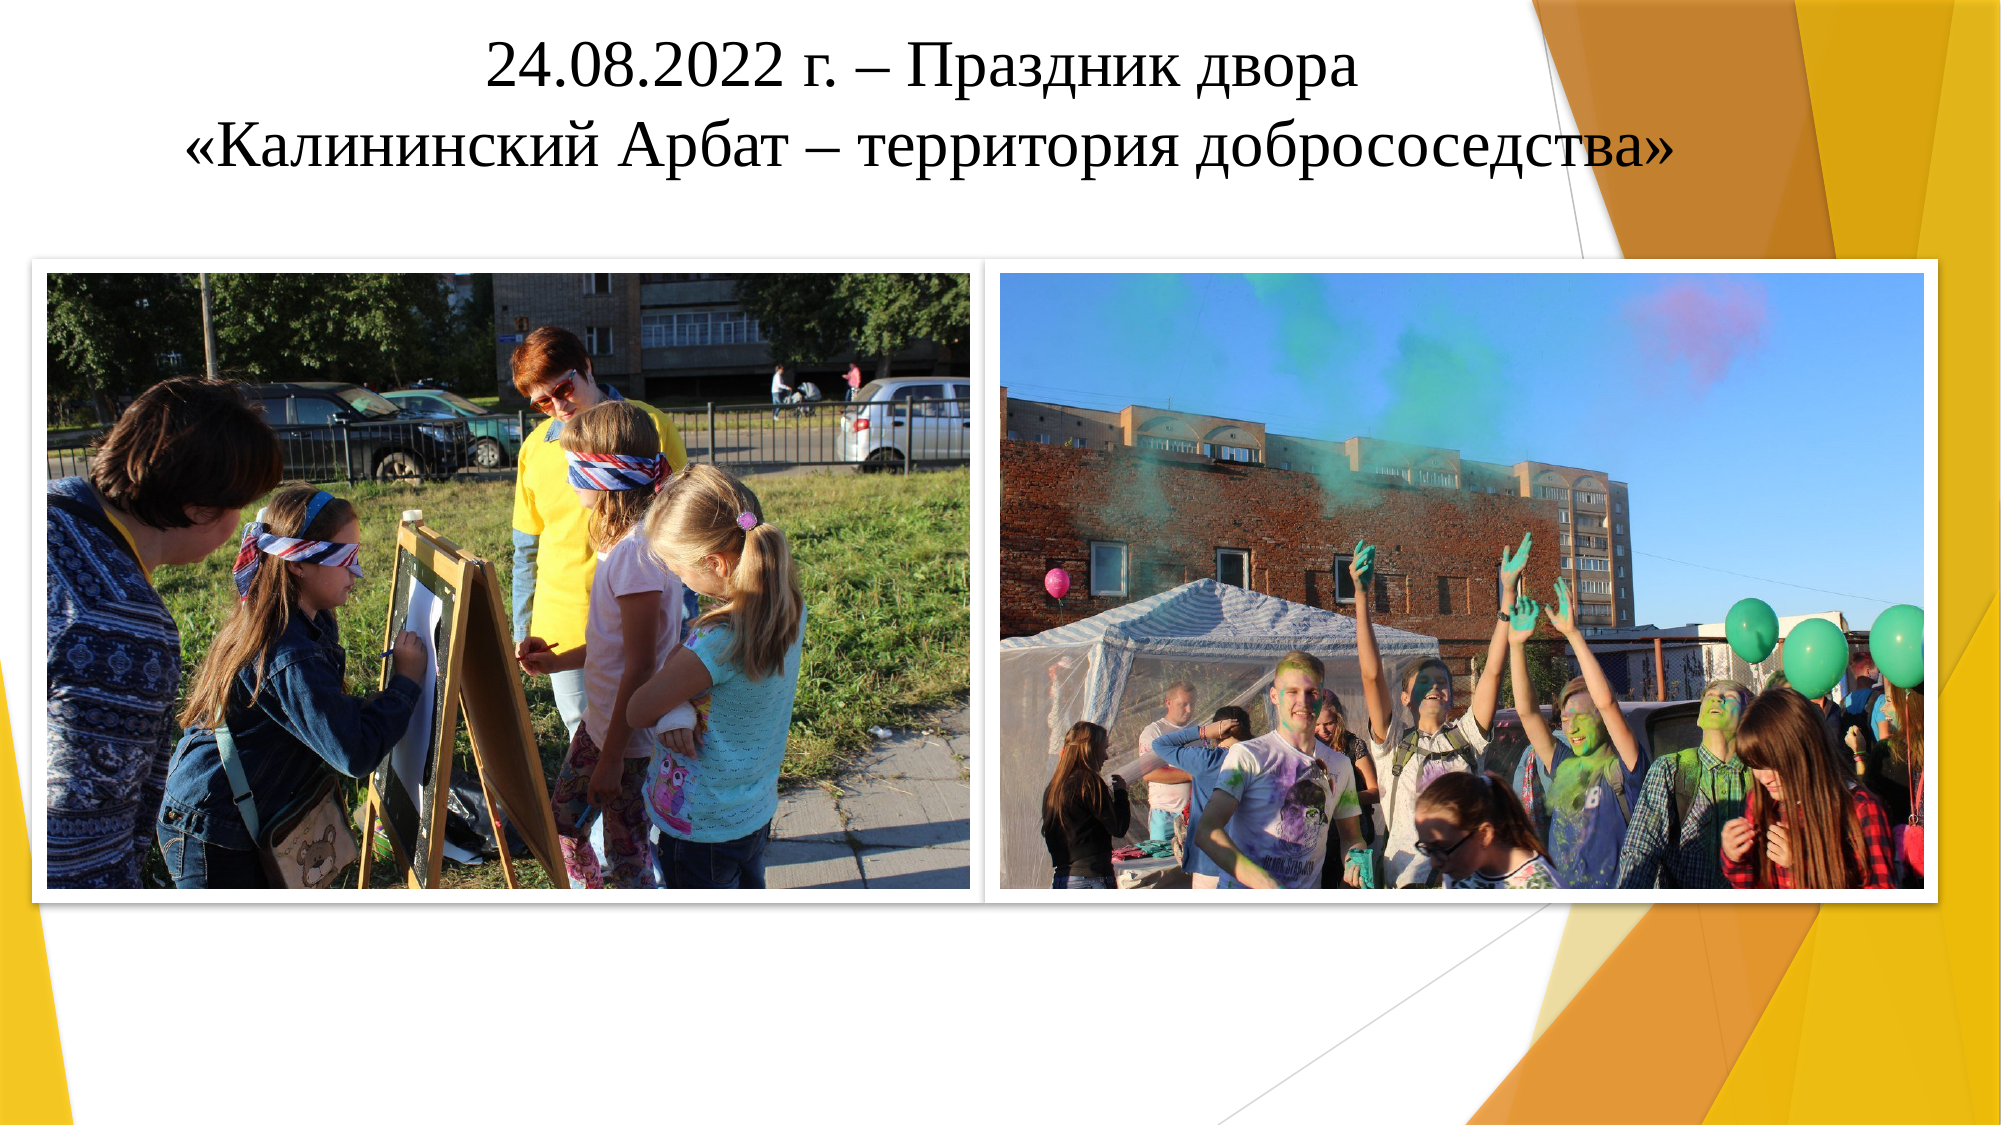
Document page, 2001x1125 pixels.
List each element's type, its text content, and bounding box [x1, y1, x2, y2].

picture [999, 272, 1925, 890]
title 24.08.2022 г. – Праздник двора «Калининский Арбат – территория добрососедства» [147, 12, 1715, 206]
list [46, 272, 971, 890]
